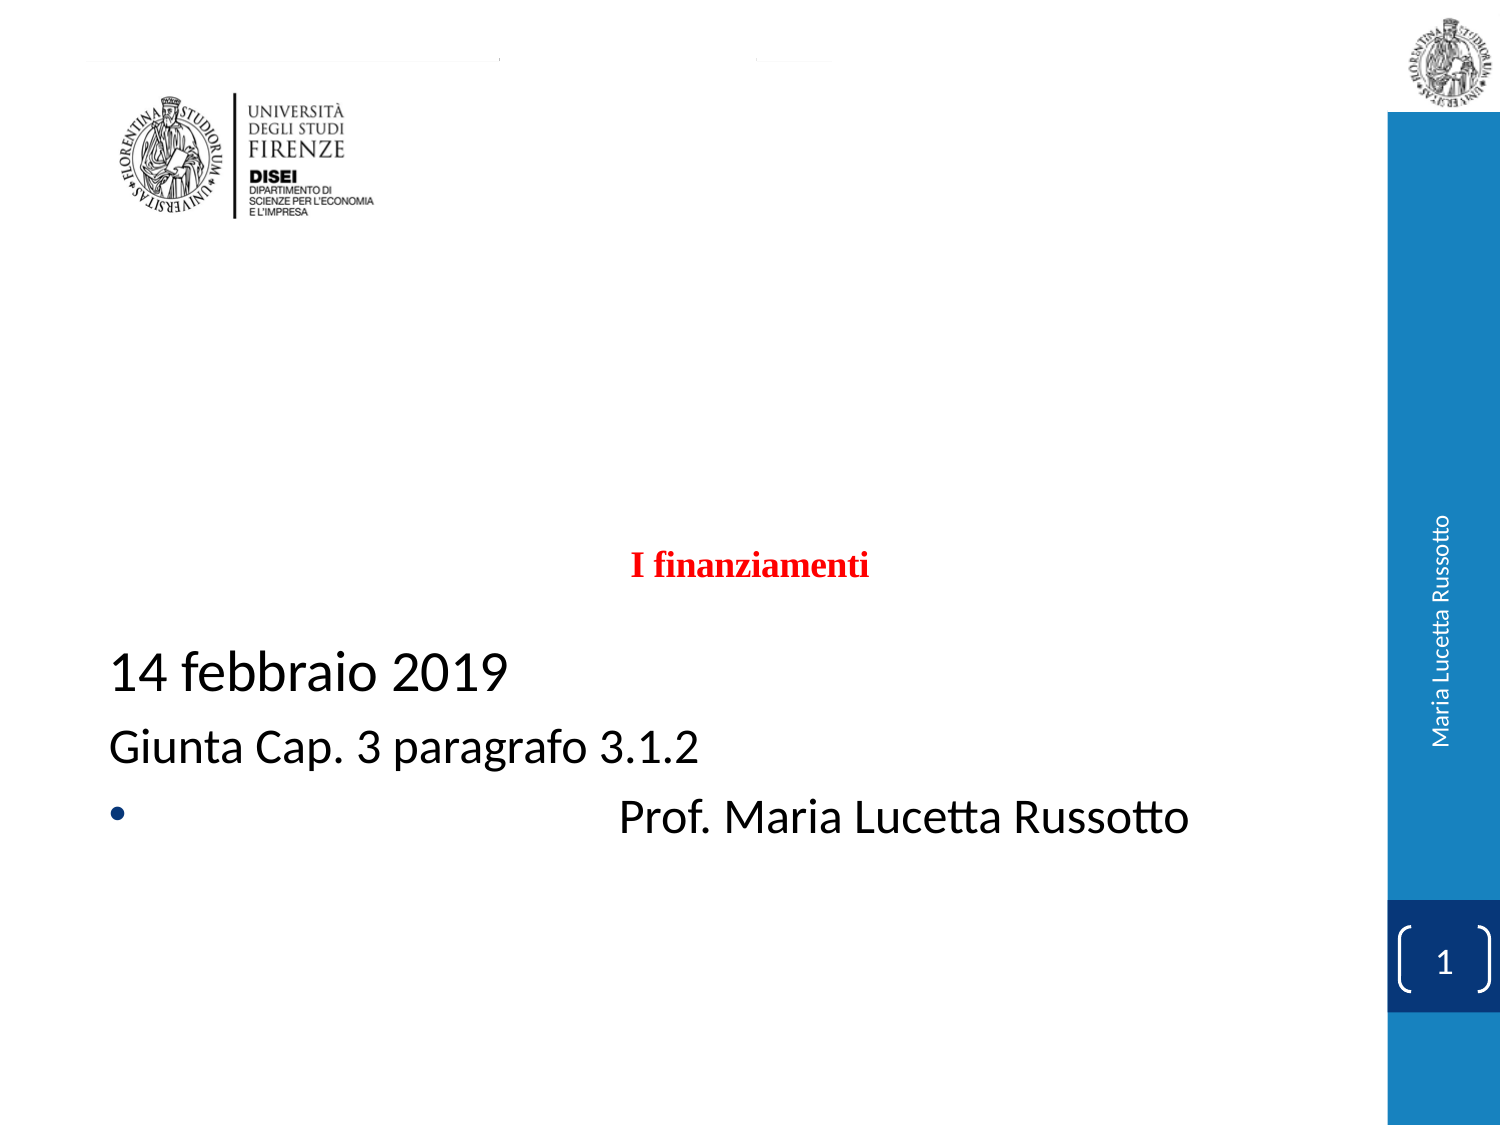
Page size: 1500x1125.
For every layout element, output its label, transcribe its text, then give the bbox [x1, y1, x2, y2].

title [75, 45, 1325, 233]
text_box [1433, 525, 1494, 914]
footer Maria Lucetta Russotto [1408, 500, 1469, 889]
slide_number 1 [1397, 925, 1492, 994]
text_box I finanziamenti [615, 532, 885, 592]
picture [85, 58, 832, 220]
list 14 febbraio 2019 Giunta Cap. 3 paragrafo 3.1.2 Prof. Maria Lucetta Russotto [75, 262, 1325, 1050]
picture [1387, 0, 1500, 112]
